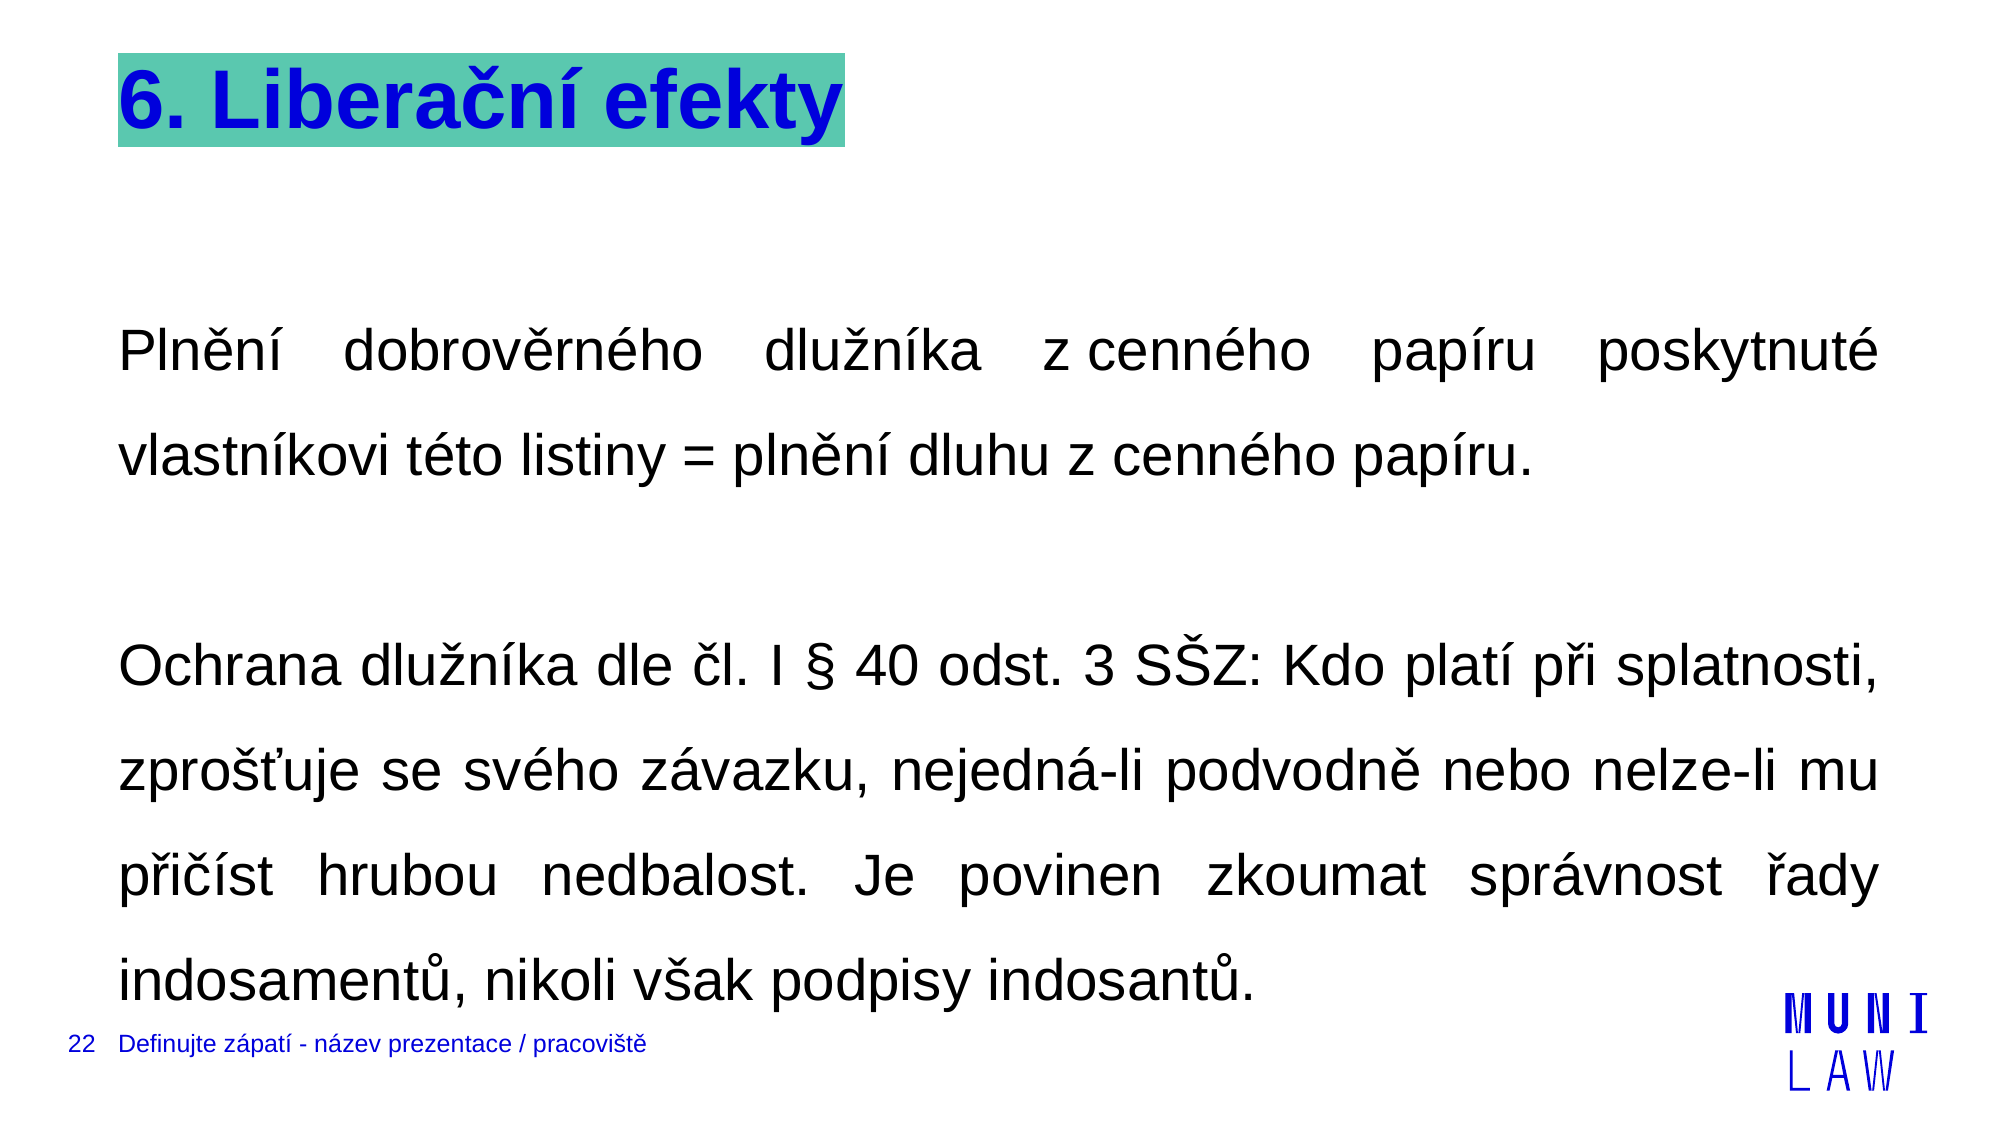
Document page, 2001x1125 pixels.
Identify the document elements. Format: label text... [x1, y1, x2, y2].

slide_number 22 [67, 1021, 110, 1063]
footer Definujte zápatí - název prezentace / pracoviště [118, 1021, 1418, 1063]
title 6. Liberační efekty [118, 62, 1883, 172]
list Plnění dobrověrného dlužníka z cenného papíru poskytnuté vlastníkovi této listiny = plnění dluhu z cenného papíru. Ochrana dlužníka dle čl. I § 40 odst. 3 SŠZ: Kdo platí při splatnosti, zprošťuje se svého závazku, nejedná-li podvodně nebo nelze-li mu přičíst hrubou nedbalost. Je povinen zkoumat správnost řady indosamentů, nikoli však podpisy indosantů. [118, 277, 1883, 1063]
